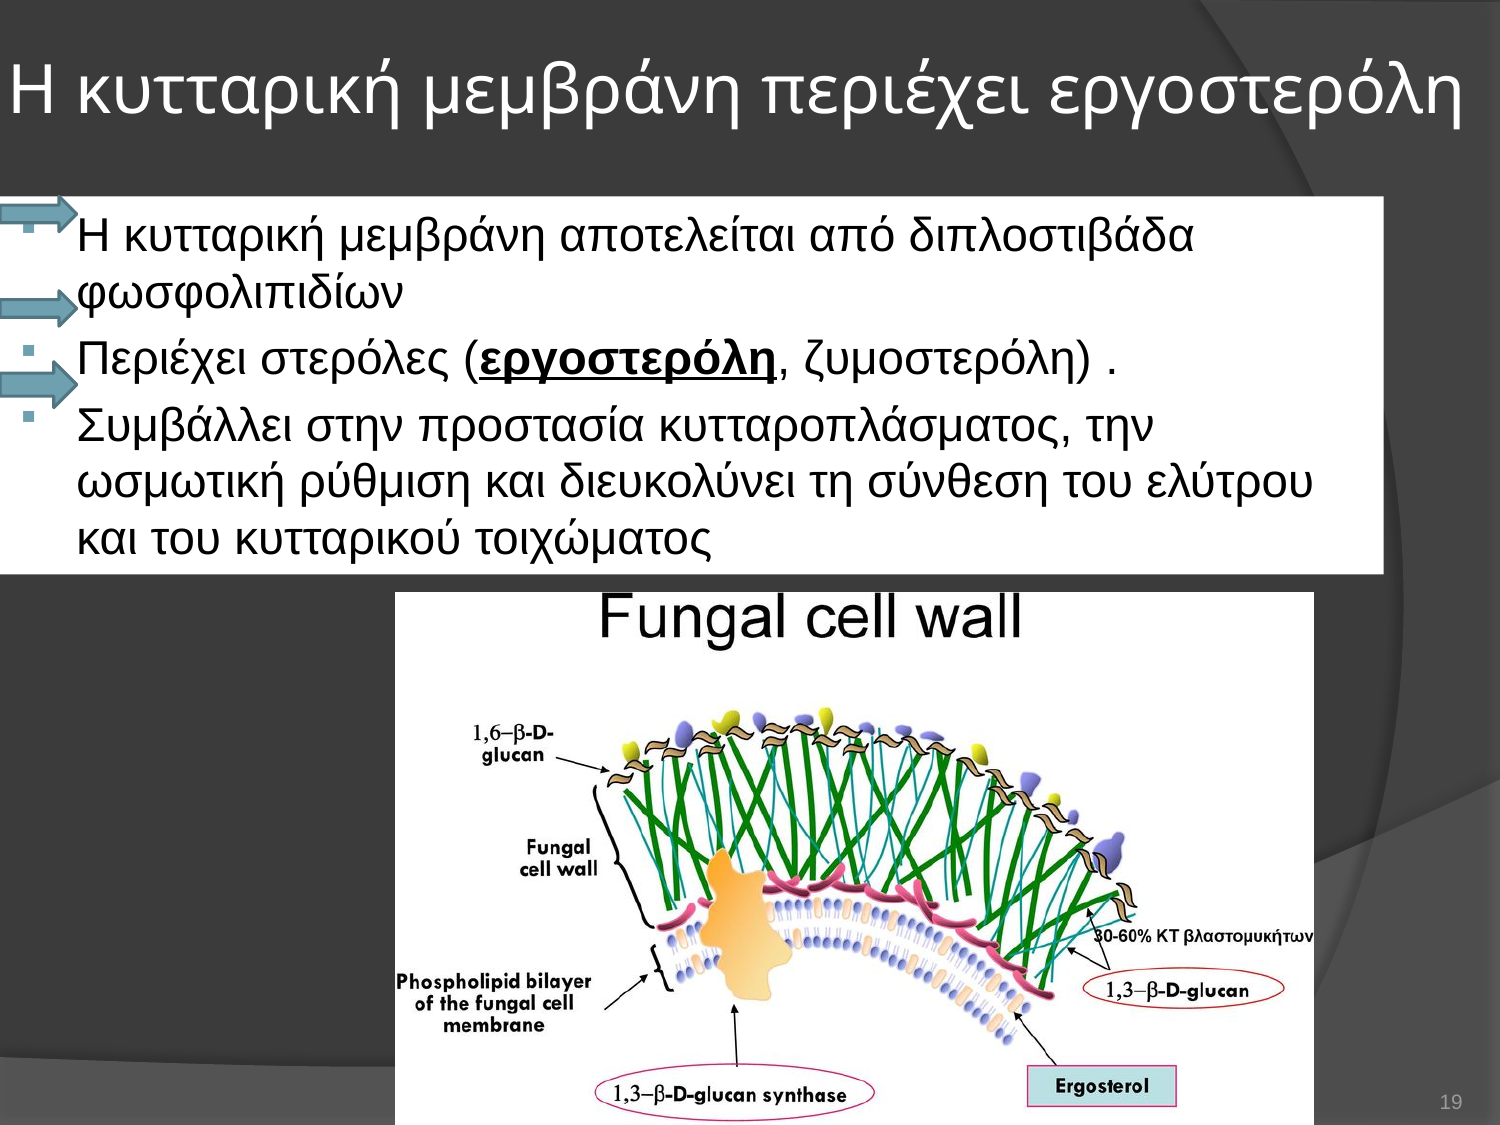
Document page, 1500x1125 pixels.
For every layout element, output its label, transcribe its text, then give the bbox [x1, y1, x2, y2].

picture [395, 591, 1314, 1125]
list Η κυτταρική μεμβράνη αποτελείται από διπλοστιβάδα φωσφολιπιδίων Περιέχει στερόλες (εργοστερόλη, ζυμοστερόλη) . Συμβάλλει στην προστασία κυτταροπλάσματος, την ωσμωτική ρύθμιση και διευκολύνει τη σύνθεση του ελύτρου και του κυτταρικού τοιχώματος. [0, 196, 1384, 575]
text_box [0, 289, 78, 328]
slide_number 19 [1337, 1053, 1463, 1114]
title Η κυτταρική μεμβράνη περιέχει εργοστερόλη [0, 0, 1500, 173]
text_box [0, 194, 78, 234]
text_box [0, 360, 78, 410]
